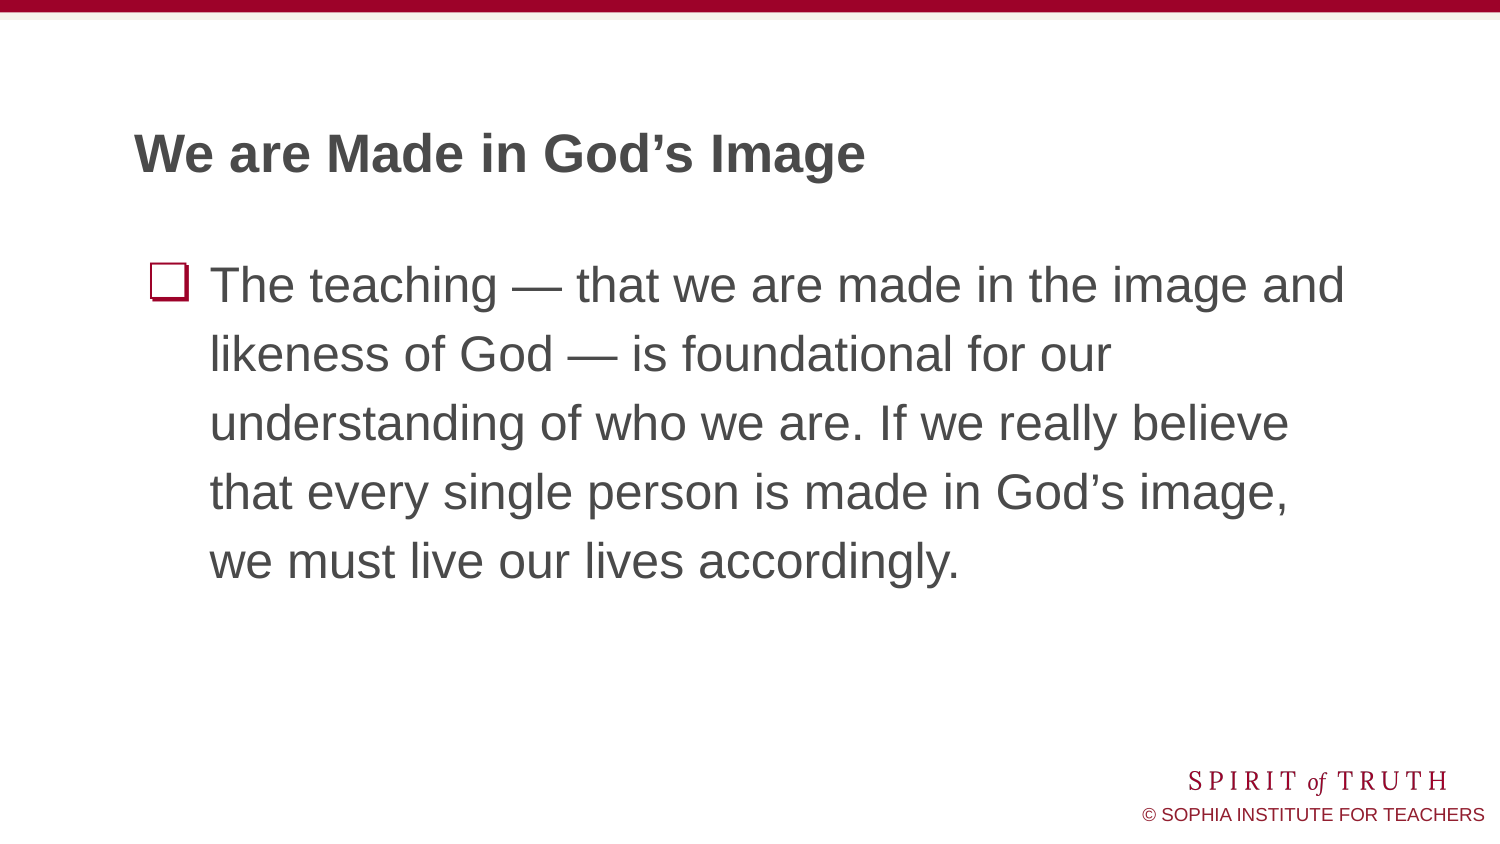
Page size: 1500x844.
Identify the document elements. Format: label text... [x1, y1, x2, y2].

list The teaching — that we are made in the image and likeness of God — is foundational for our understanding of who we are. If we really believe that every single person is made in God’s image, we must live our lives accordingly. [119, 228, 1381, 755]
title We are Made in God’s Image [119, 103, 1381, 192]
picture [1186, 768, 1449, 797]
